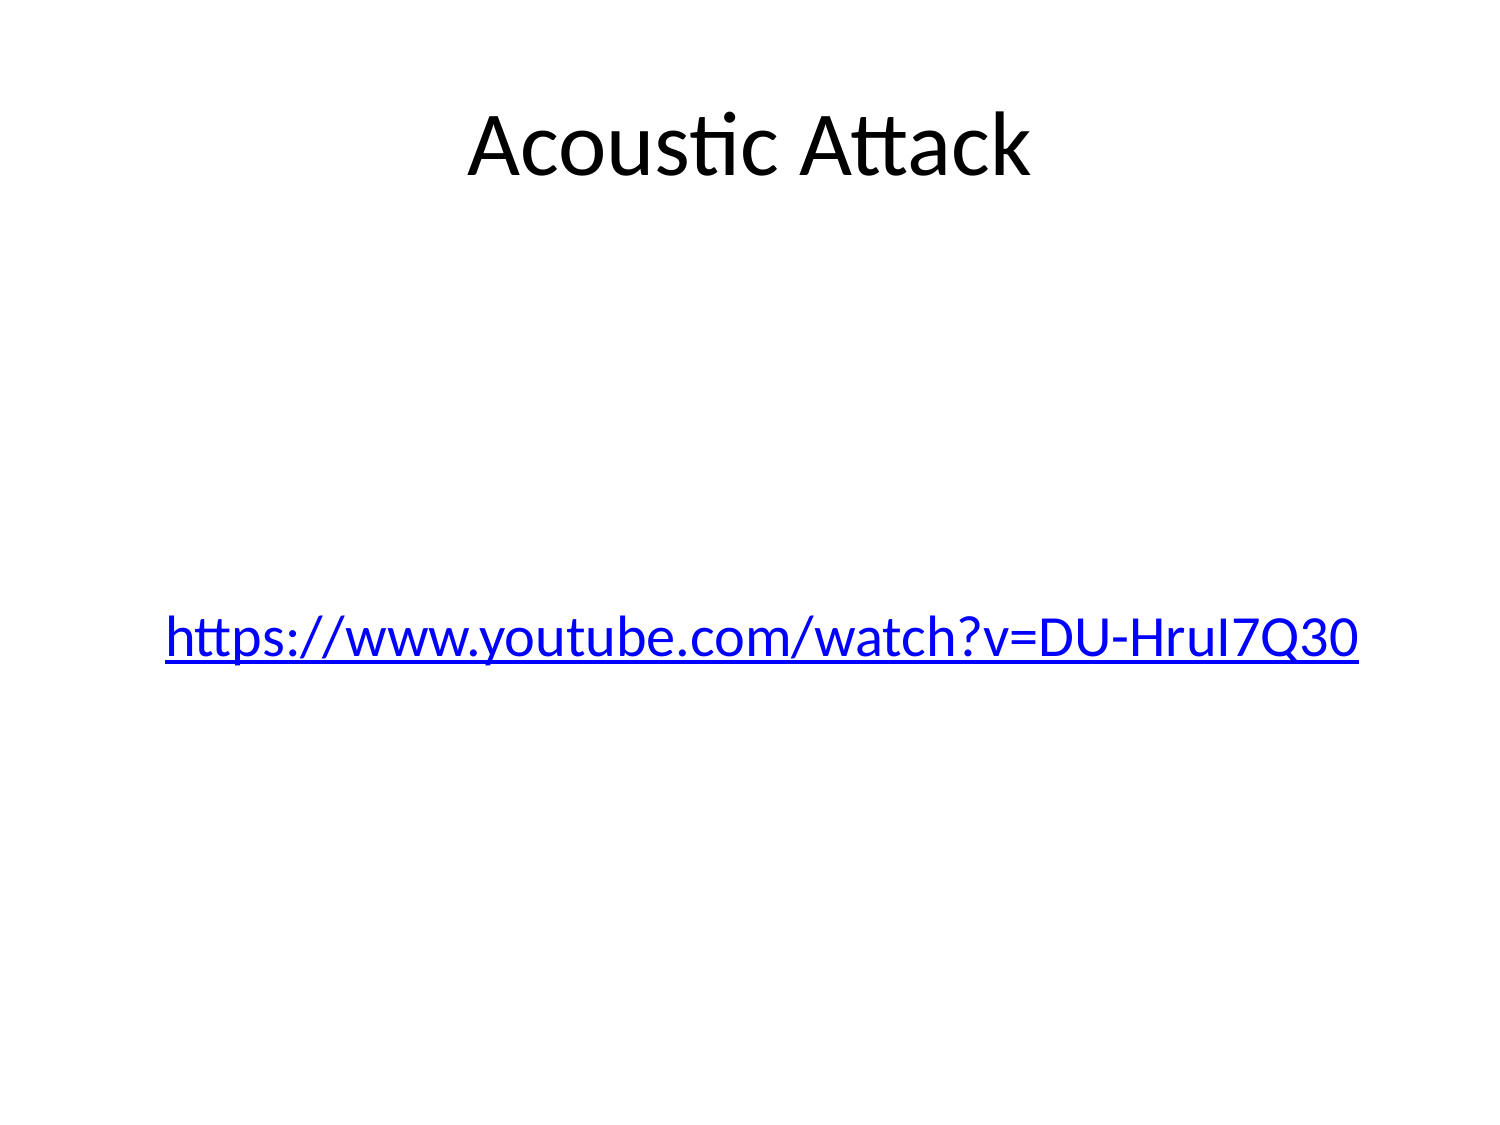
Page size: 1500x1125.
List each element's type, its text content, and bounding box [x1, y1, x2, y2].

list https://www.youtube.com/watch?v=DU-HruI7Q30 [150, 264, 1428, 1019]
title Acoustic Attack [75, 45, 1425, 233]
